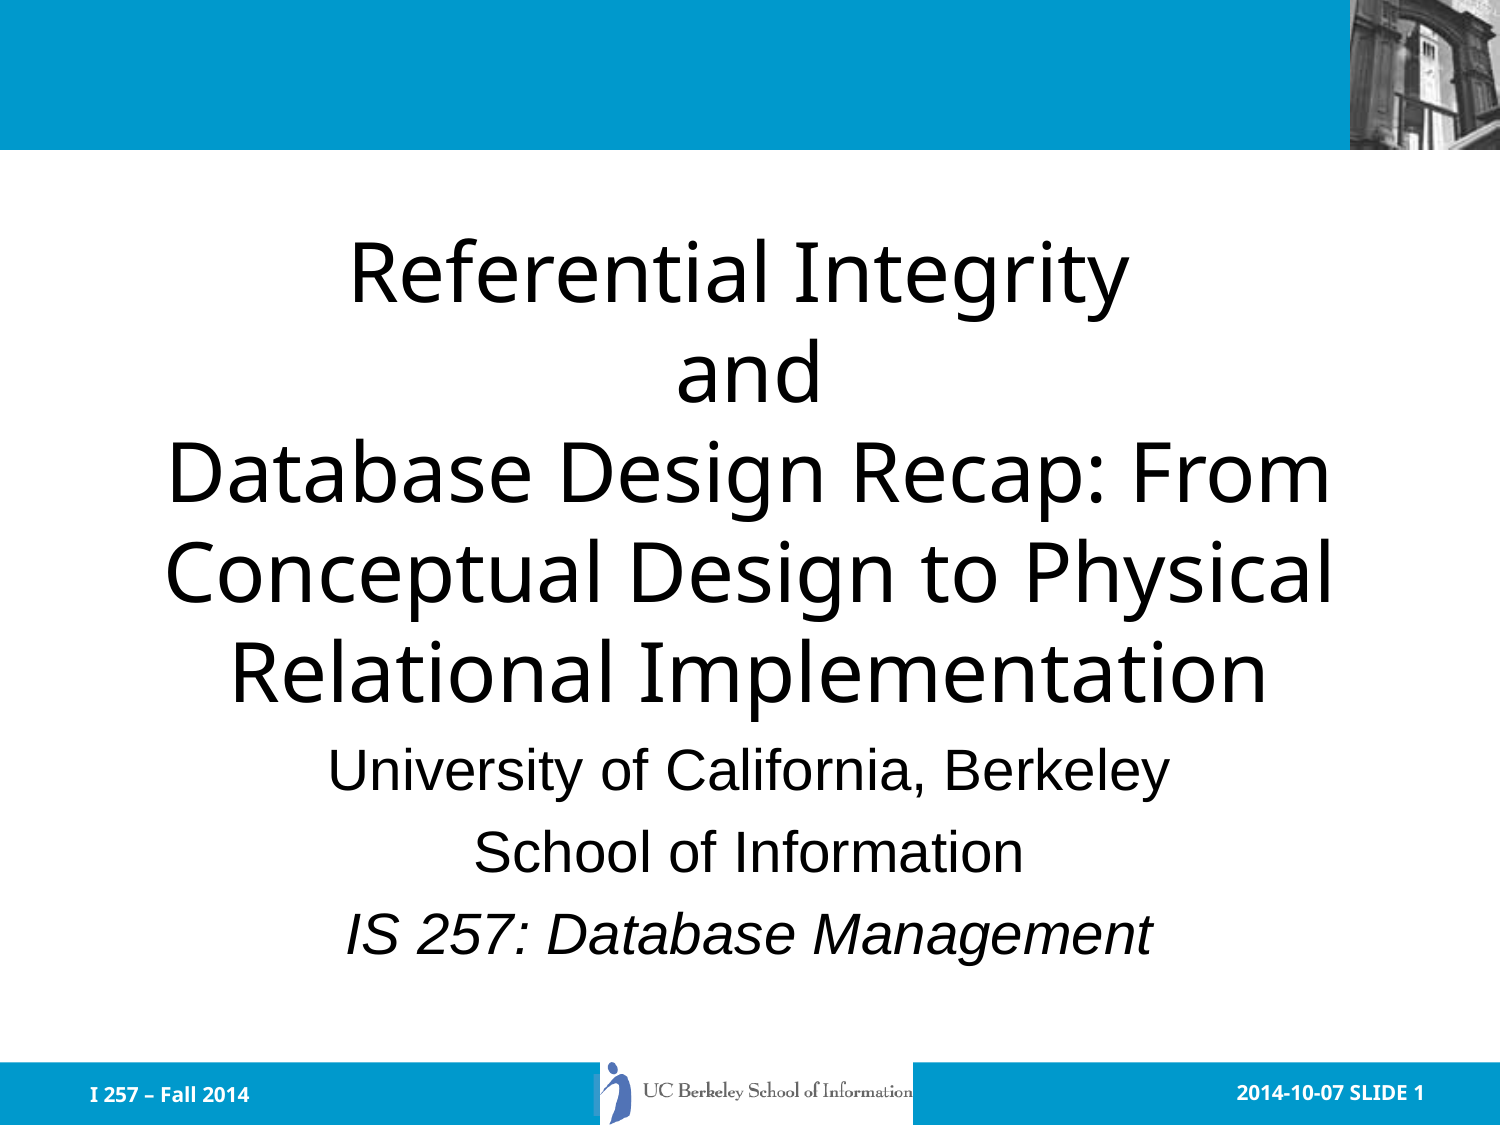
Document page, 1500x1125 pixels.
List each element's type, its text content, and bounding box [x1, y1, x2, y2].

subtitle University of California, Berkeley School of Information IS 257: Database Management [225, 725, 1275, 1013]
slide_number I 257 – Fall 2014 [75, 1062, 388, 1125]
title Referential Integrity and Database Design Recap: From Conceptual Design to Physical Relational Implementation [112, 375, 1388, 563]
picture [594, 1062, 912, 1125]
picture [1351, 0, 1500, 150]
